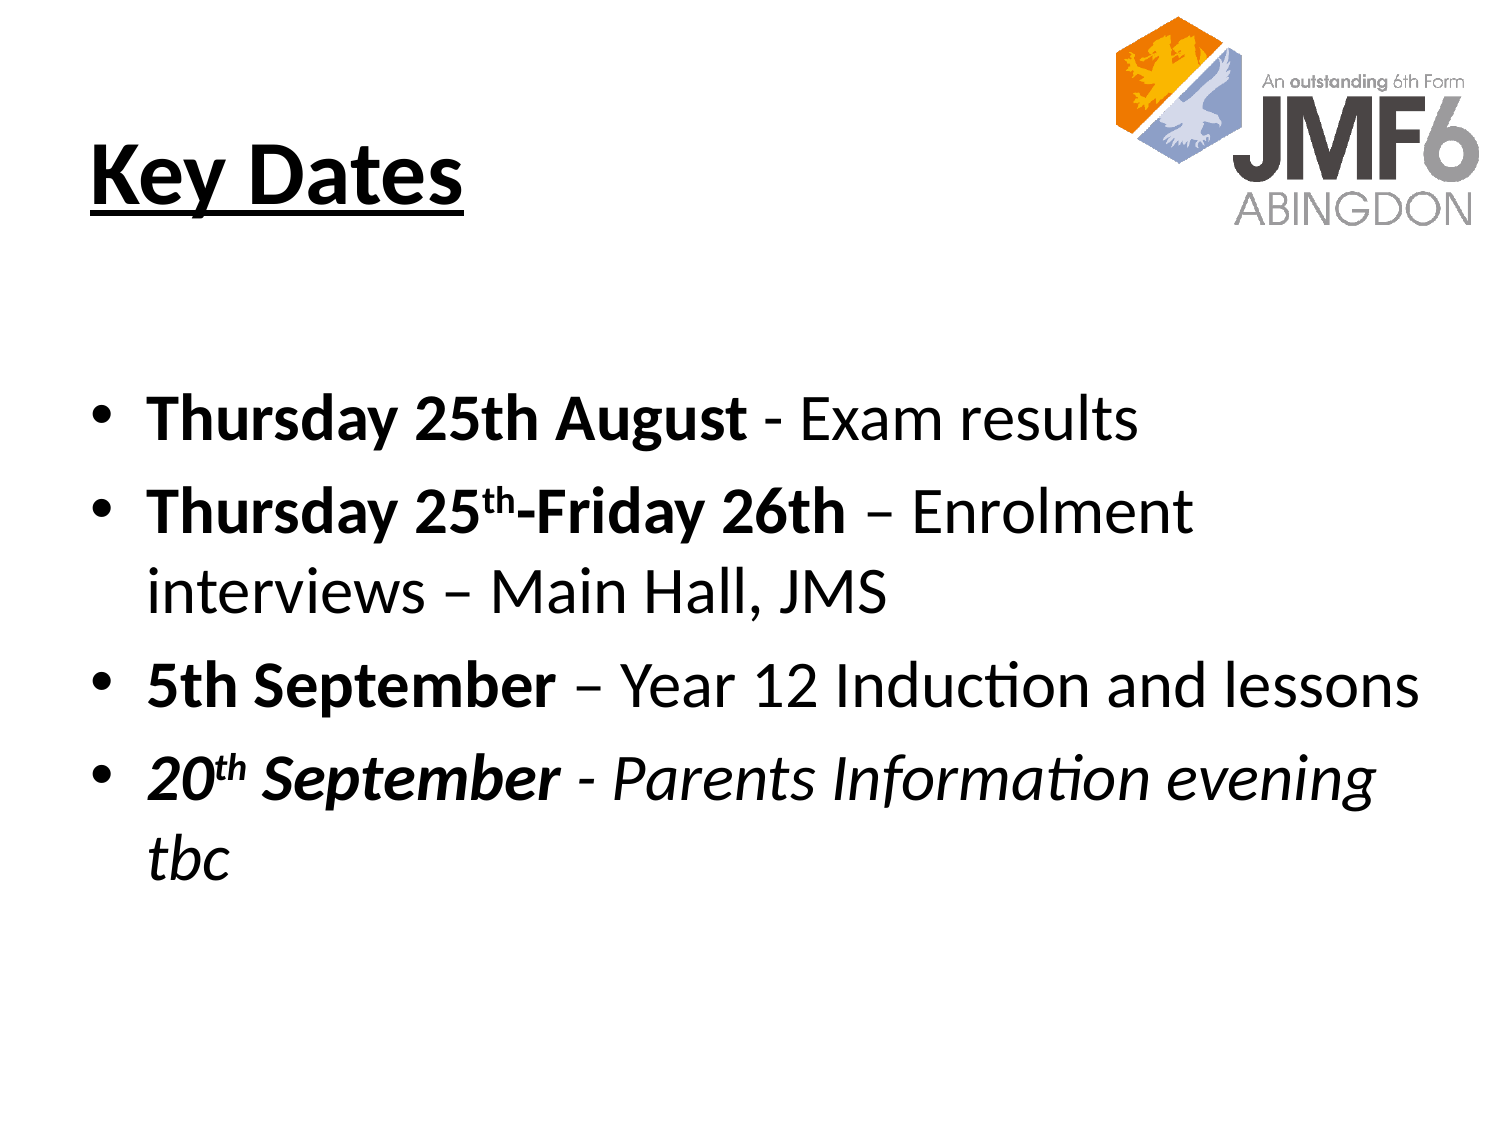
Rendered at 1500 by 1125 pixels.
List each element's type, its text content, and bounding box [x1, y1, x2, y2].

picture [1116, 16, 1479, 236]
list Thursday 25th August - Exam results Thursday 25th-Friday 26th – Enrolment interviews – Main Hall, JMS 5th September – Year 12 Induction and lessons 20th September - Parents Information evening tbc [75, 262, 1471, 1083]
title Key Dates [75, 45, 1425, 262]
